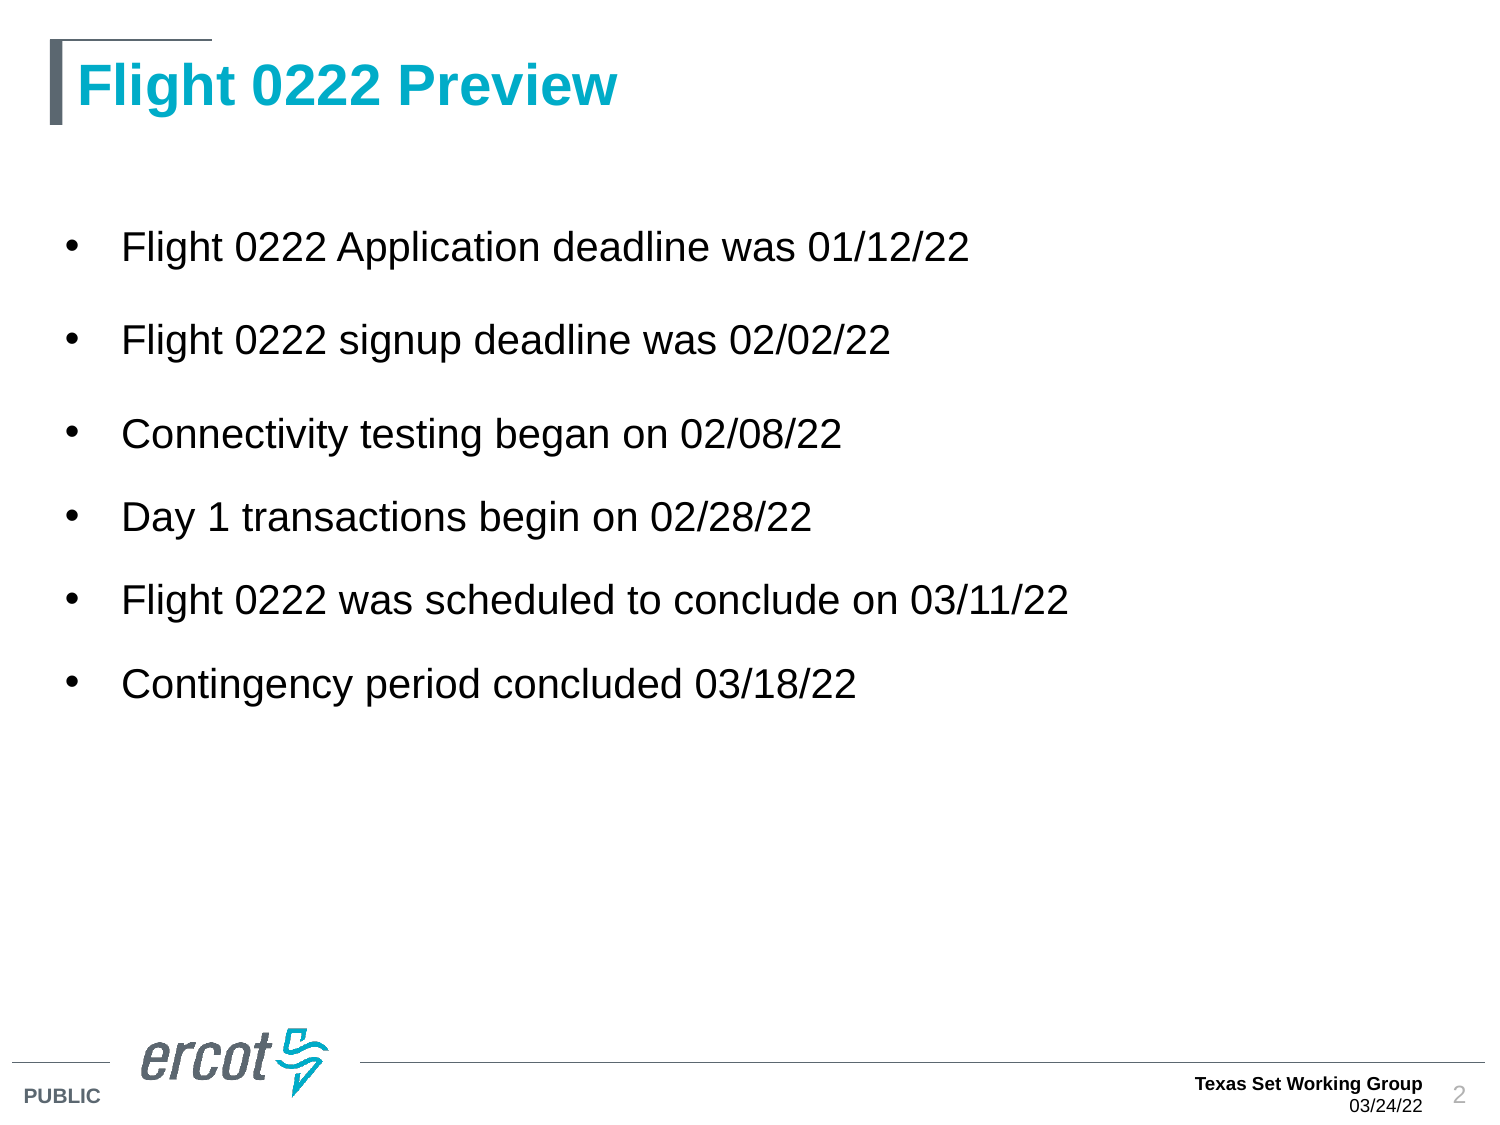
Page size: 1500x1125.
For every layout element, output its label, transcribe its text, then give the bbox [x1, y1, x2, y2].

title Flight 0222 Preview [62, 39, 1450, 187]
list Flight 0222 Application deadline was 01/12/22 Flight 0222 signup deadline was 02/02/22 Connectivity testing began on 02/08/22 Day 1 transactions begin on 02/28/22 Flight 0222 was scheduled to conclude on 03/11/22 Contingency period concluded 03/18/22 [50, 187, 1450, 988]
text_box Texas Set Working Group 03/24/22 [1162, 1064, 1438, 1125]
slide_number 2 [1438, 1076, 1475, 1112]
picture [137, 1024, 332, 1100]
